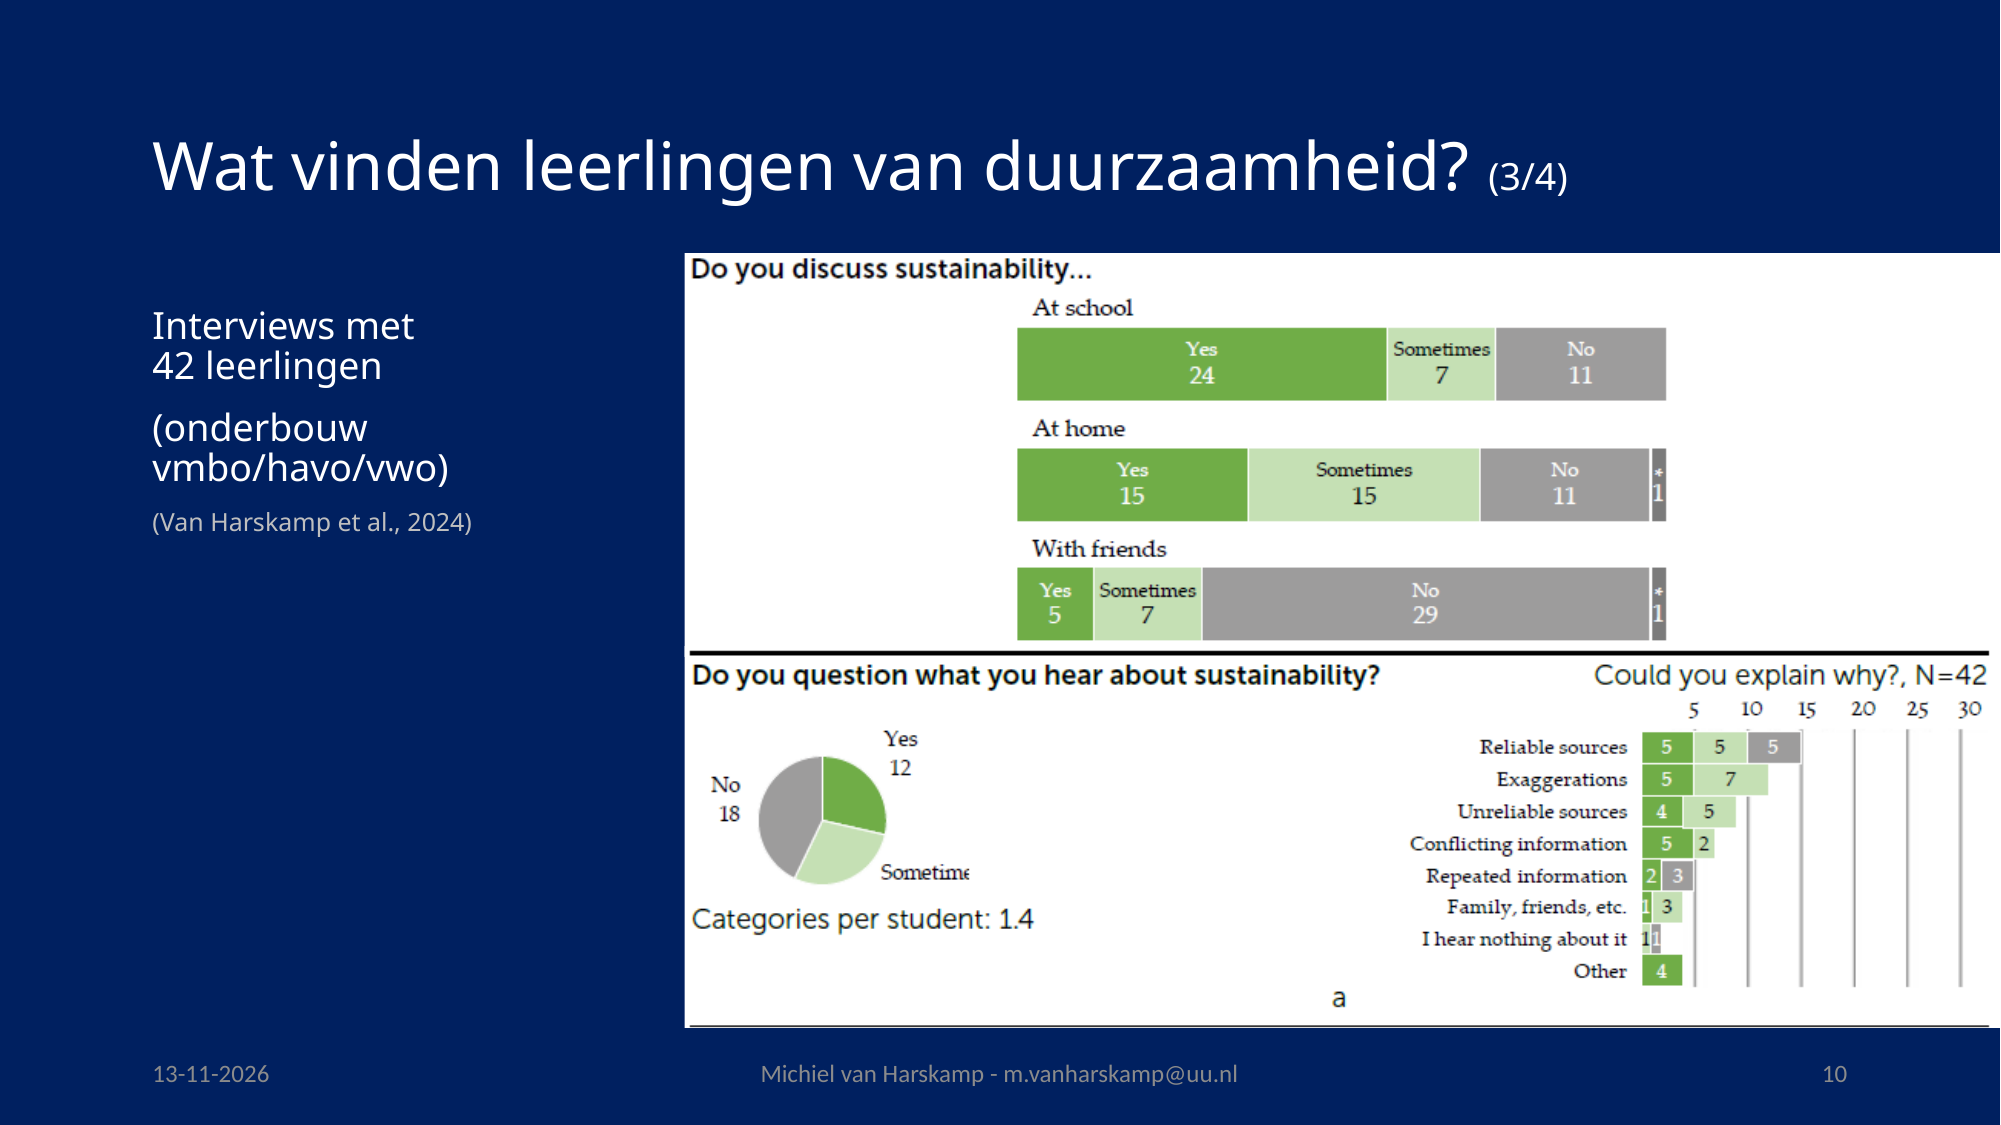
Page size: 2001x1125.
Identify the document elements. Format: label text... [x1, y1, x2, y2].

footer Michiel van Harskamp - m.vanharskamp@uu.nl [662, 1042, 1338, 1103]
title Wat vinden leerlingen van duurzaamheid? (3/4) [137, 59, 1863, 278]
list Interviews met 42 leerlingen (onderbouw vmbo/havo/vwo) (Van Harskamp et al., 2024) [137, 299, 684, 1014]
picture [684, 253, 2000, 1028]
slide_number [137, 1042, 588, 1103]
slide_number 10 [1412, 1042, 1863, 1103]
